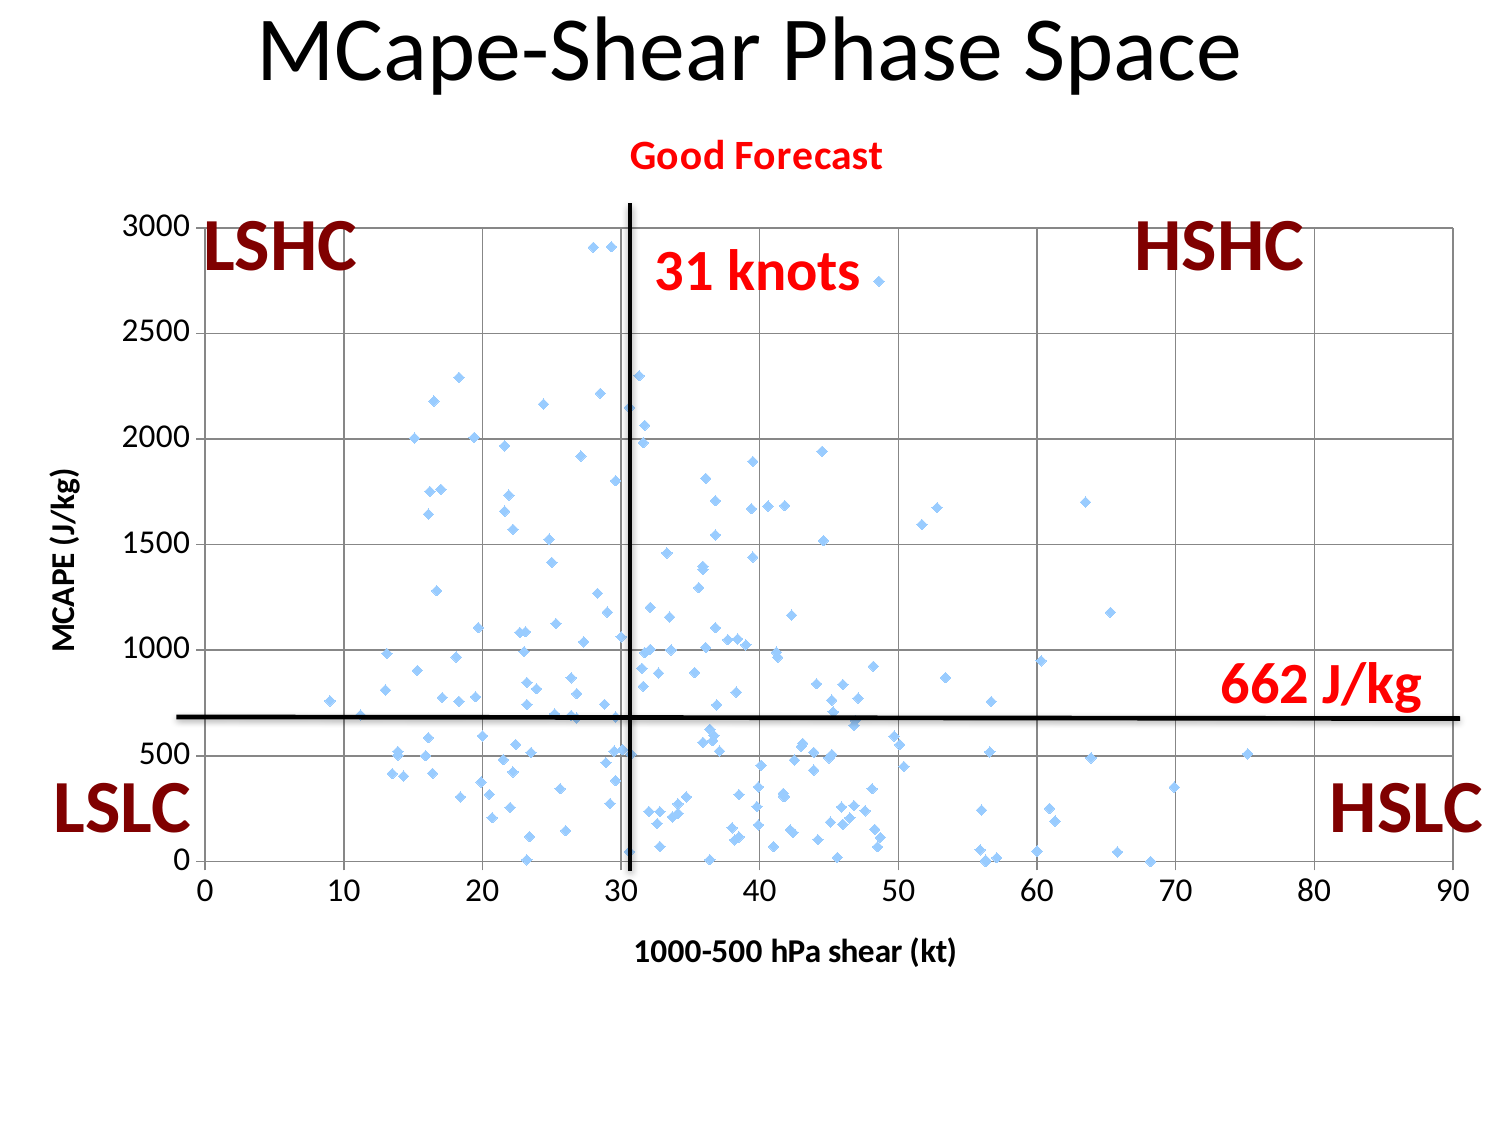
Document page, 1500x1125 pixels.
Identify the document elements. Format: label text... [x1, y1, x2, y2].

title MCape-Shear Phase Space [75, 0, 1425, 99]
chart [12, 99, 1500, 1006]
